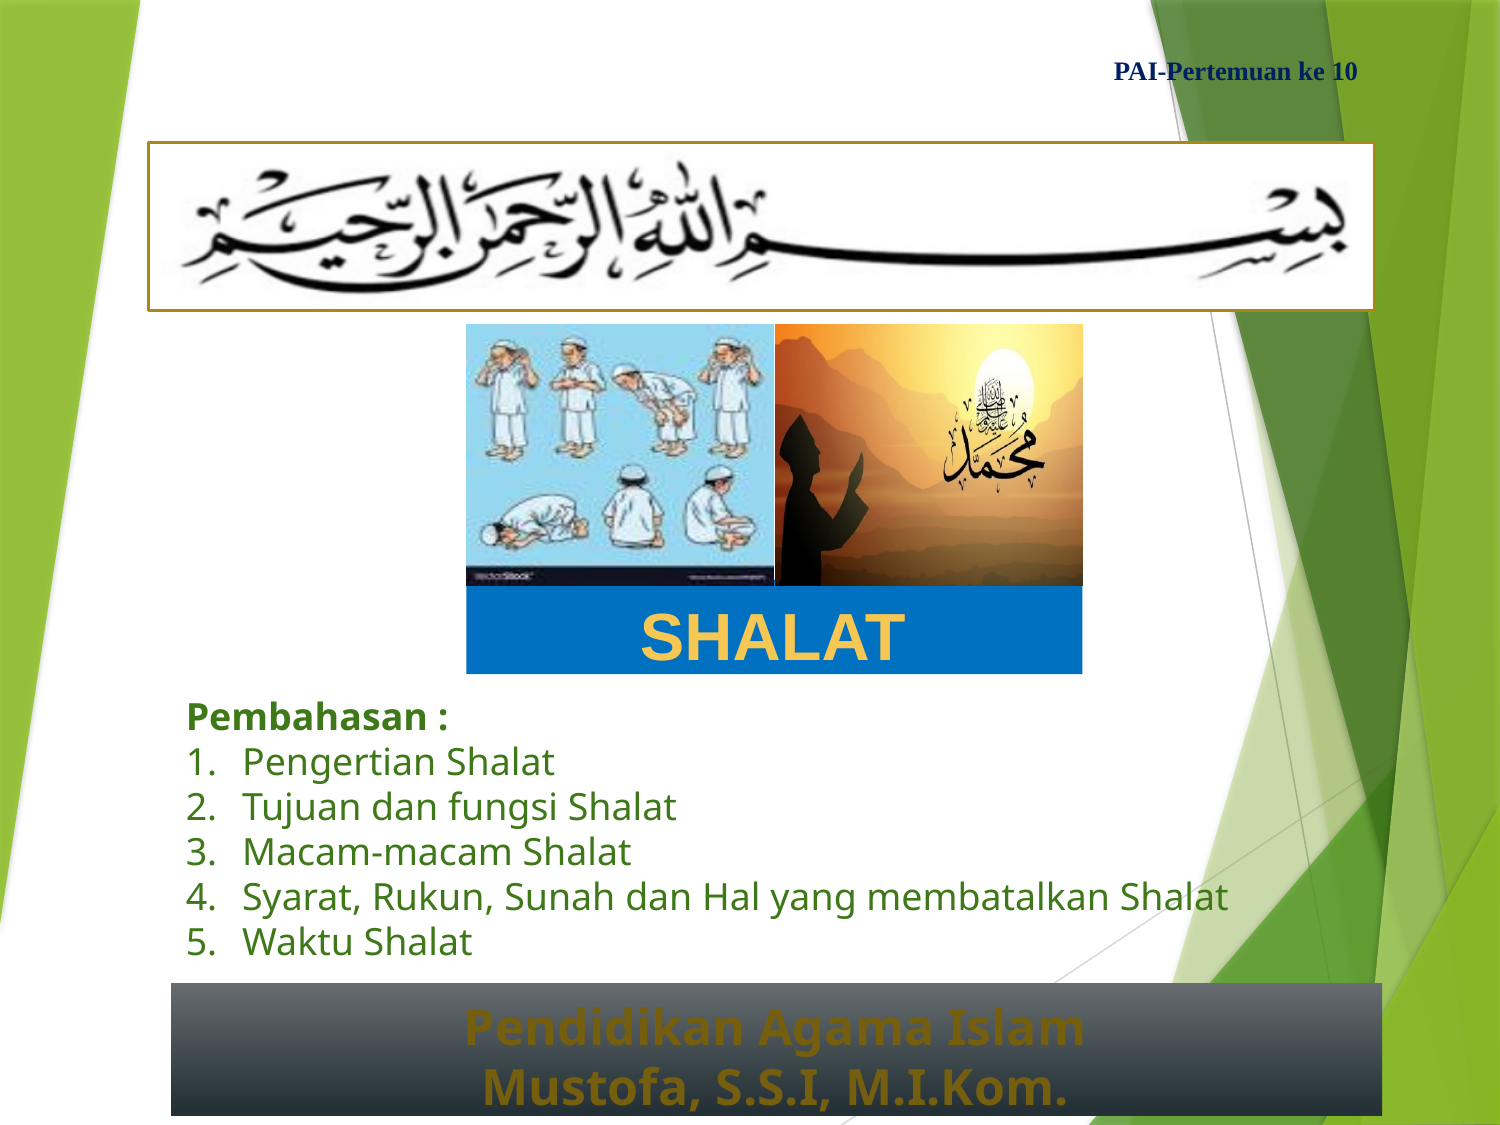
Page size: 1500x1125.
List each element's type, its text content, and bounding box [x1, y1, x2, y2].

text_box SHALAT [465, 595, 1083, 675]
text_box Pembahasan : Pengertian Shalat Tujuan dan fungsi Shalat Macam-macam Shalat Syarat, Rukun, Sunah dan Hal yang membatalkan Shalat Waktu Shalat [171, 685, 1383, 971]
picture [149, 143, 1374, 310]
text_box Pendidikan Agama Islam Mustofa, S.S.I, M.I.Kom. [169, 982, 1384, 1118]
title PAI-Pertemuan ke 10 [912, 46, 1373, 94]
picture [465, 324, 1083, 587]
